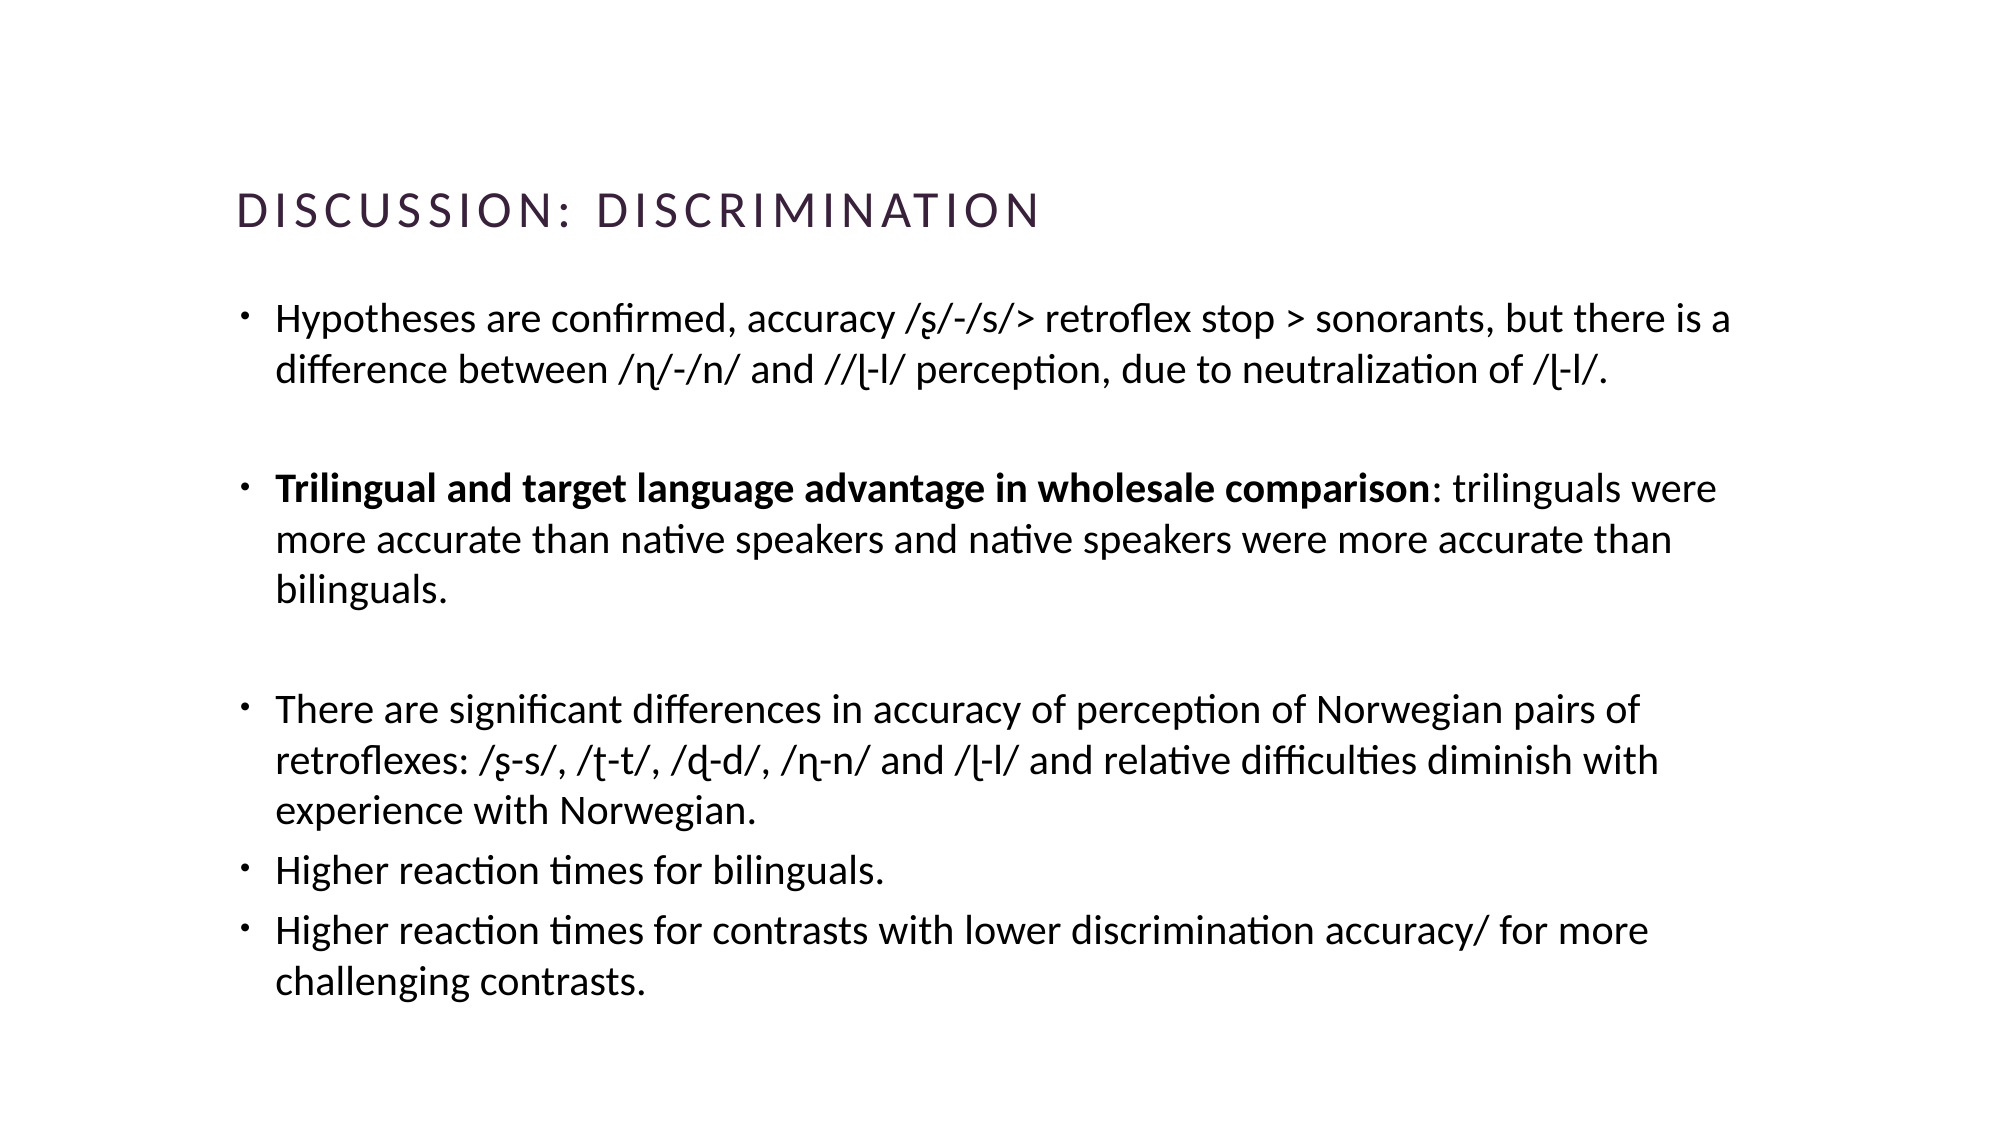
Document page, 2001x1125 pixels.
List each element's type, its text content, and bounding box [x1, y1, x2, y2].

list Hypotheses are confirmed, accuracy /ʂ/-/s/> retroflex stop > sonorants, but there is a difference between /ɳ/-/n/ and //ɭ-l/ perception, due to neutralization of /ɭ-l/. Trilingual and target language advantage in wholesale comparison: trilinguals were more accurate than native speakers and native speakers were more accurate than bilinguals. There are significant differences in accuracy of perception of Norwegian pairs of retroflexes: /ʂ-s/, /ʈ-t/, /ɖ-d/, /ɳ-n/ and /ɭ-l/ and relative difficulties diminish with experience with Norwegian. Higher reaction times for bilinguals. Higher reaction times for contrasts with lower discrimination accuracy/ for more challenging contrasts. [225, 246, 1782, 1013]
title Discussion: discrimination [221, 21, 1779, 247]
